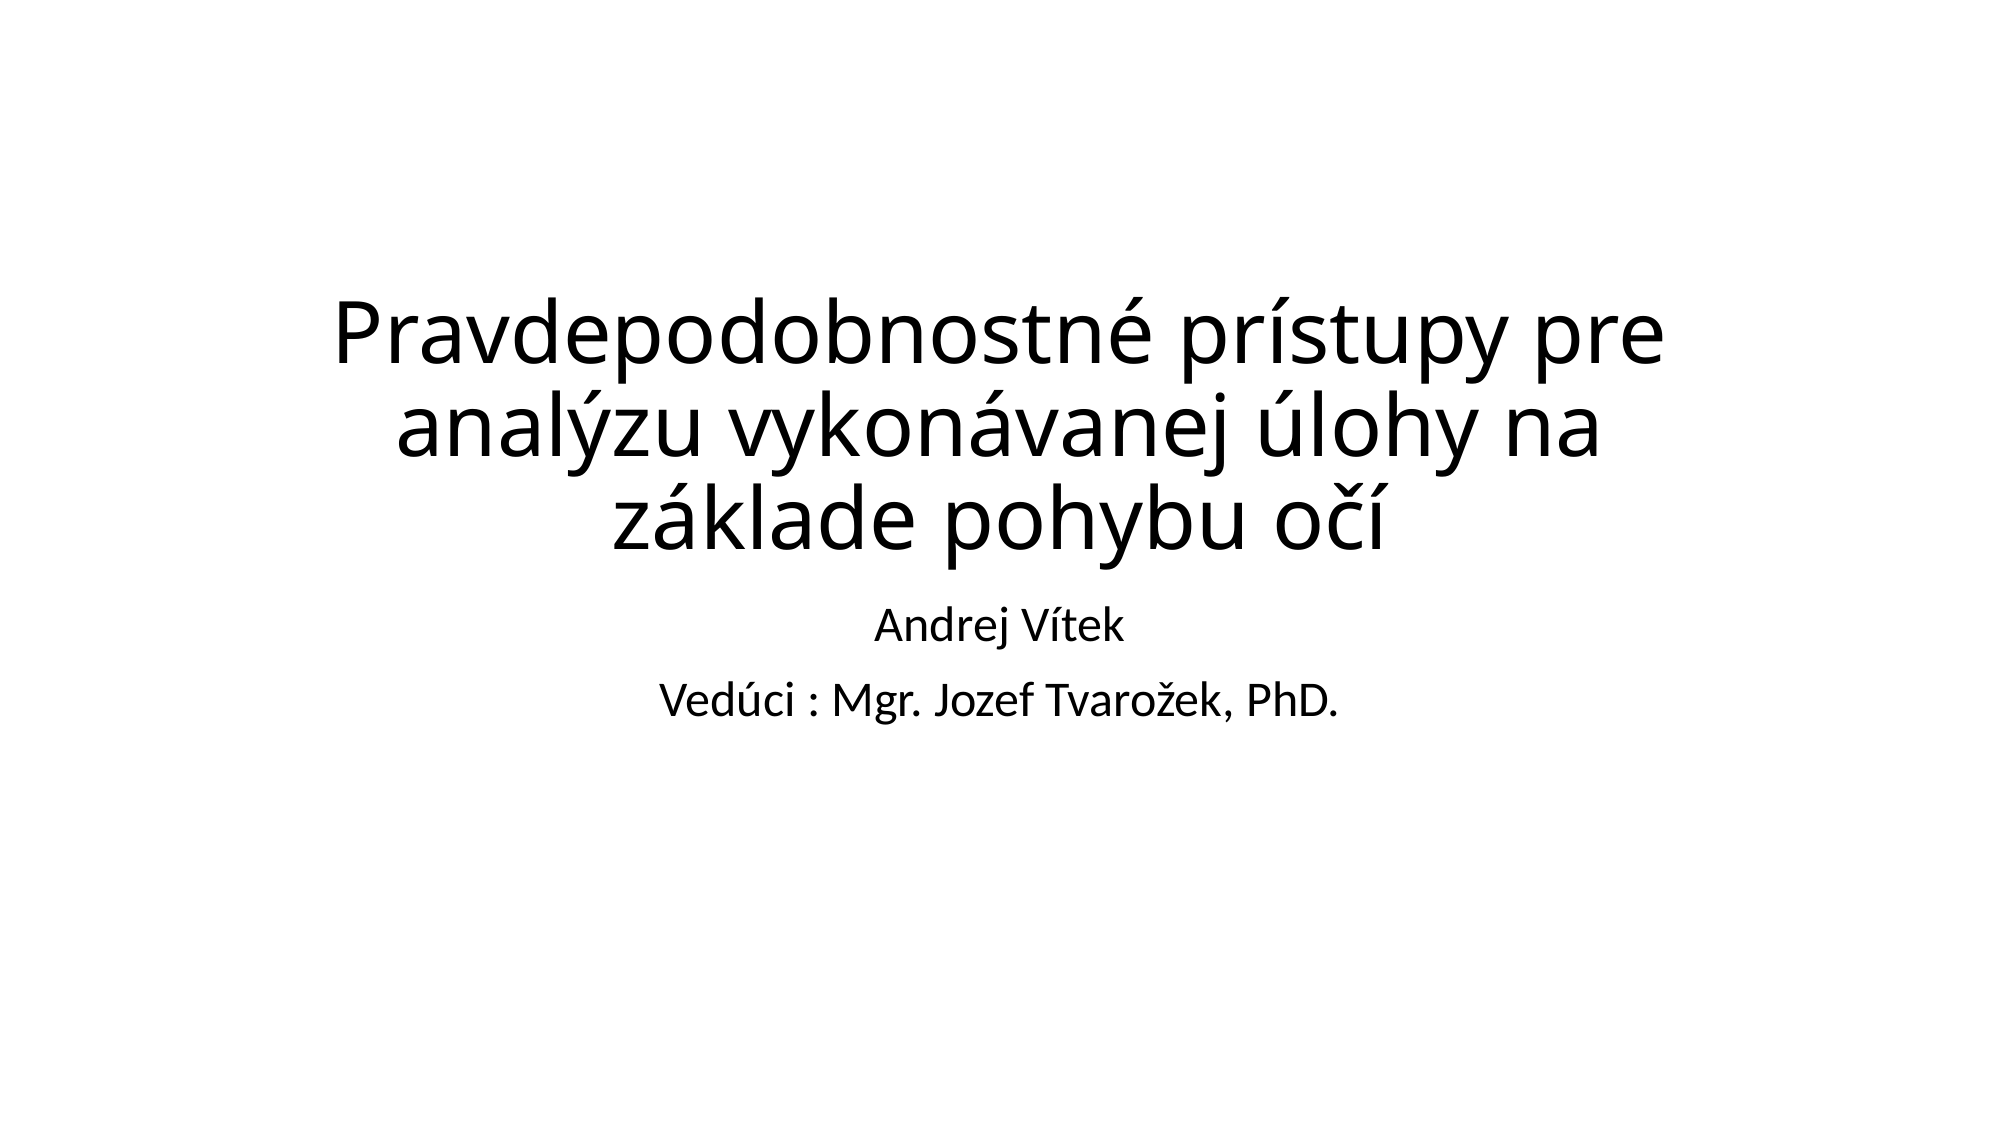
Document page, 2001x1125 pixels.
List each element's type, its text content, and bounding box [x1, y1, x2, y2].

subtitle Andrej Vítek Vedúci : Mgr. Jozef Tvarožek, PhD. [249, 590, 1750, 863]
title Pravdepodobnostné prístupy pre analýzu vykonávanej úlohy na základe pohybu očí [249, 184, 1750, 576]
